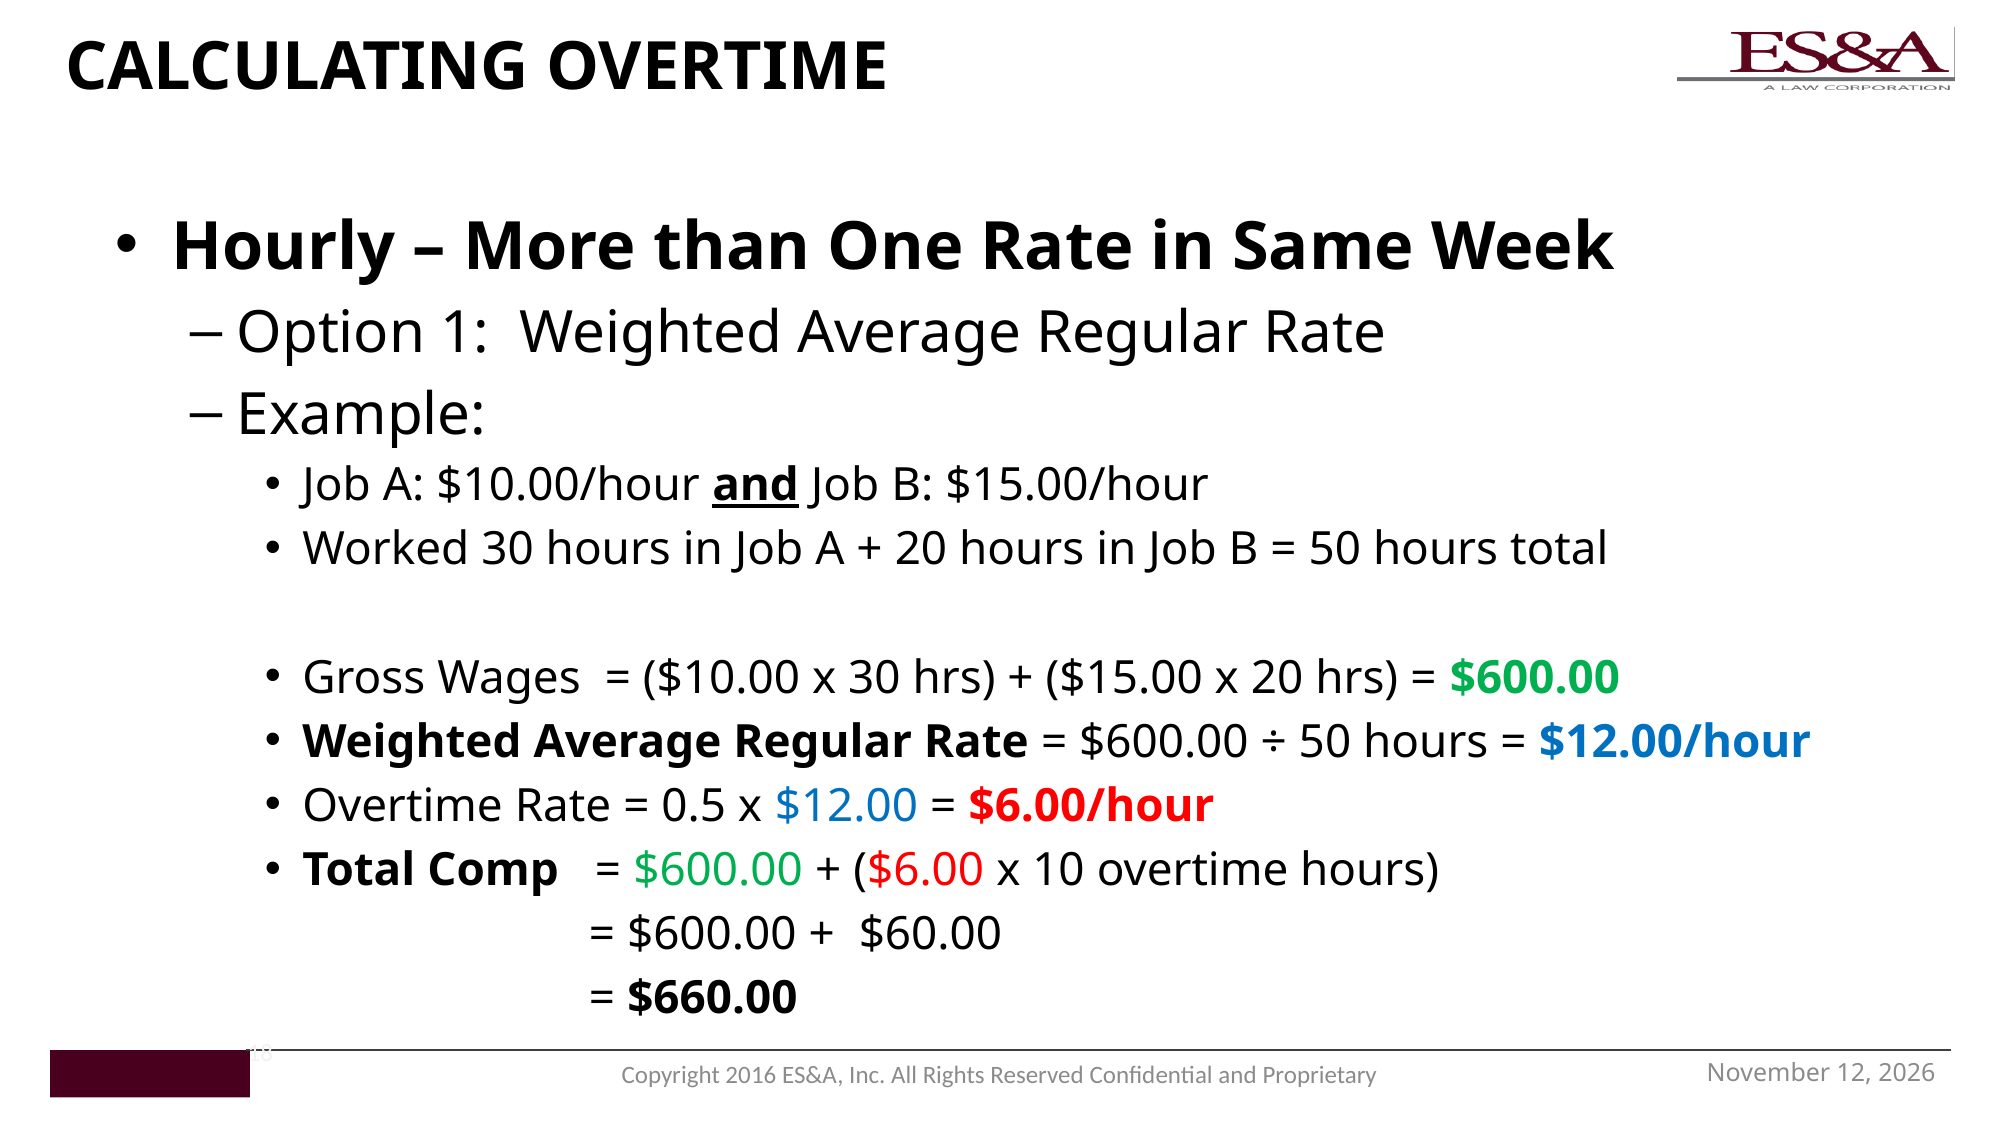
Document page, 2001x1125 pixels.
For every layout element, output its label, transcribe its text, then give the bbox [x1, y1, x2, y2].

footer Copyright 2016 ES&A, Inc. All Rights Reserved Confidential and Proprietary [466, 1050, 1534, 1098]
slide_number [1534, 1050, 1951, 1098]
title CALCULATING OVERTIME [50, 15, 1650, 195]
list Hourly – More than One Rate in Same Week Option 1: Weighted Average Regular Rate Example: Job A: $10.00/hour and Job B: $15.00/hour Worked 30 hours in Job A + 20 hours in Job B = 50 hours total Gross Wages = ($10.00 x 30 hrs) + ($15.00 x 20 hrs) = $600.00 Weighted Average Regular Rate = $600.00 ÷ 50 hours = $12.00/hour Overtime Rate = 0.5 x $12.00 = $6.00/hour Total Comp = $600.00 + ($6.00 x 10 overtime hours) = $600.00 + $60.00 = $660.00 [99, 195, 1900, 1050]
picture [1677, 27, 1955, 90]
slide_number 18 [87, 1028, 289, 1076]
